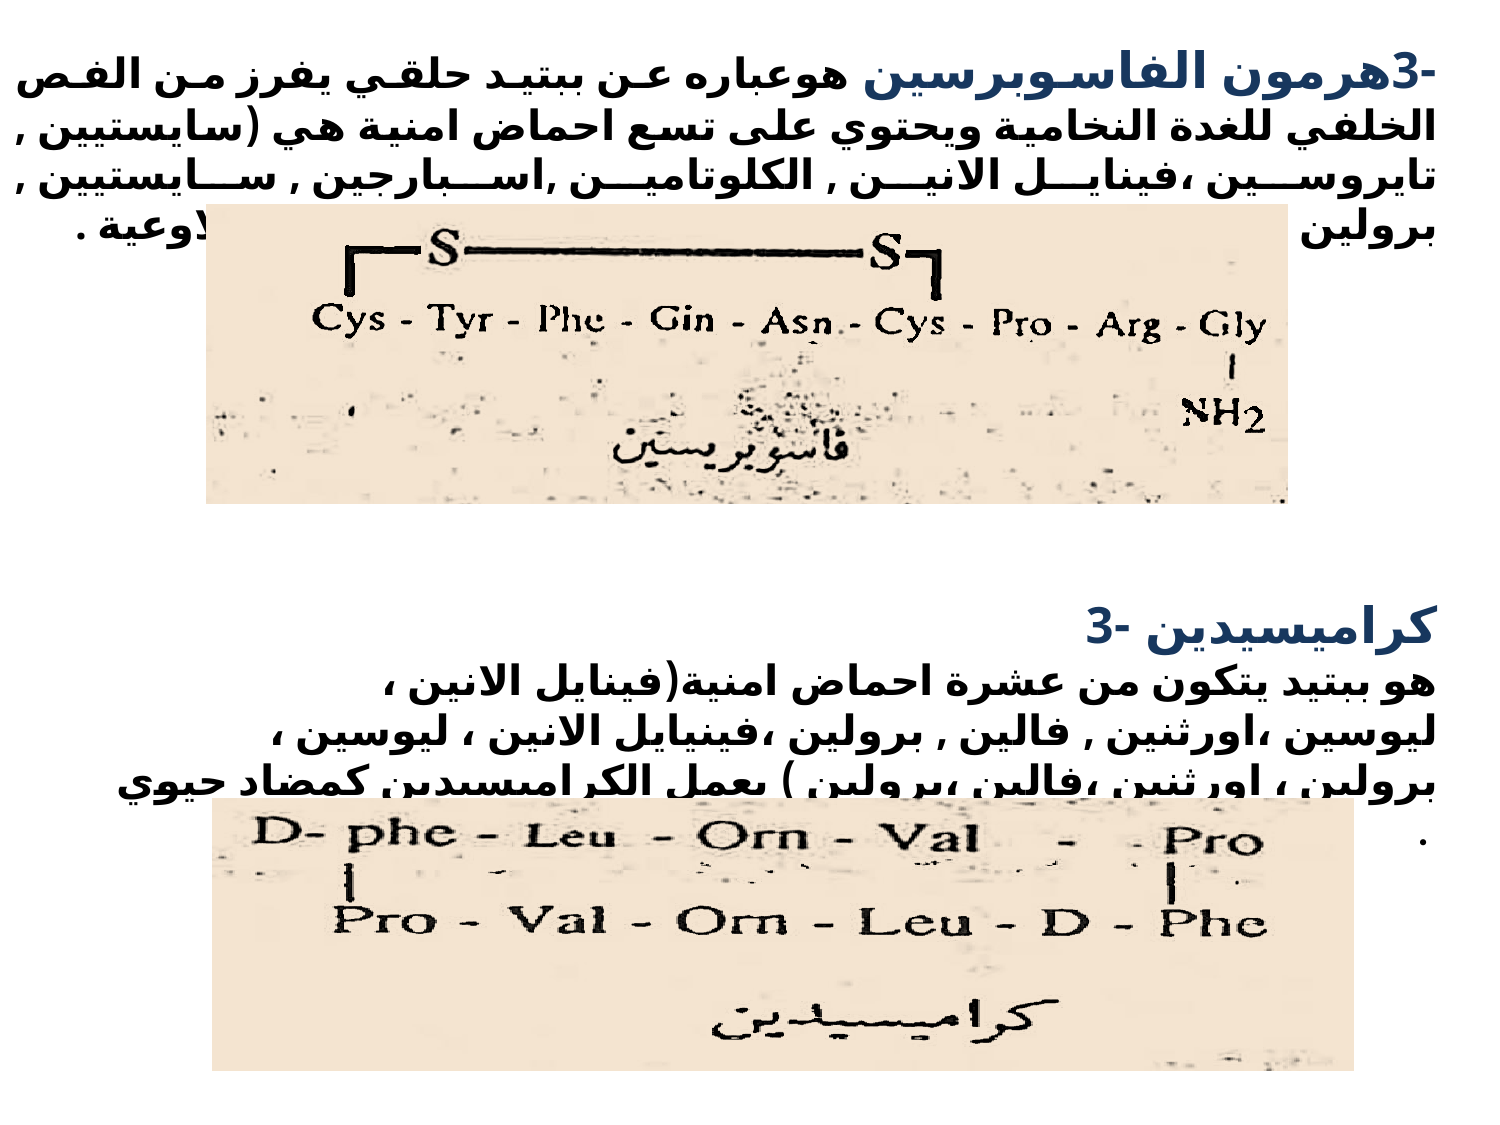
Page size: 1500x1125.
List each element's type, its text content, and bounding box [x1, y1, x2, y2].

picture [212, 798, 1354, 1071]
text_box كراميسيدين -3 هو ببتيد يتكون من عشرة احماض امنية(فينايل الانين ، ليوسين ،اورثنين , فالين , برولين ،فينيايل الانين ، ليوسين ، برولين ، اورثنين ،فالين ،برولين ) يعمل الكراميسيدين كمضاد حيوي . [92, 586, 1453, 861]
text_box -3هرمون الفاسوبرسين هوعباره عن ببتيد حلقي يفرز من الفص الخلفي للغدة النخامية ويحتوي على تسع احماض امنية هي (سايستيين , تايروسين ،فينايل الانين , الكلوتامين ,اسبارجين , سايستيين , برولين ،ارجنين ،وكلايسين ) يعمل الفاسوبرسين على تقلص الاوعية . [0, 30, 1453, 256]
picture [206, 204, 1288, 504]
